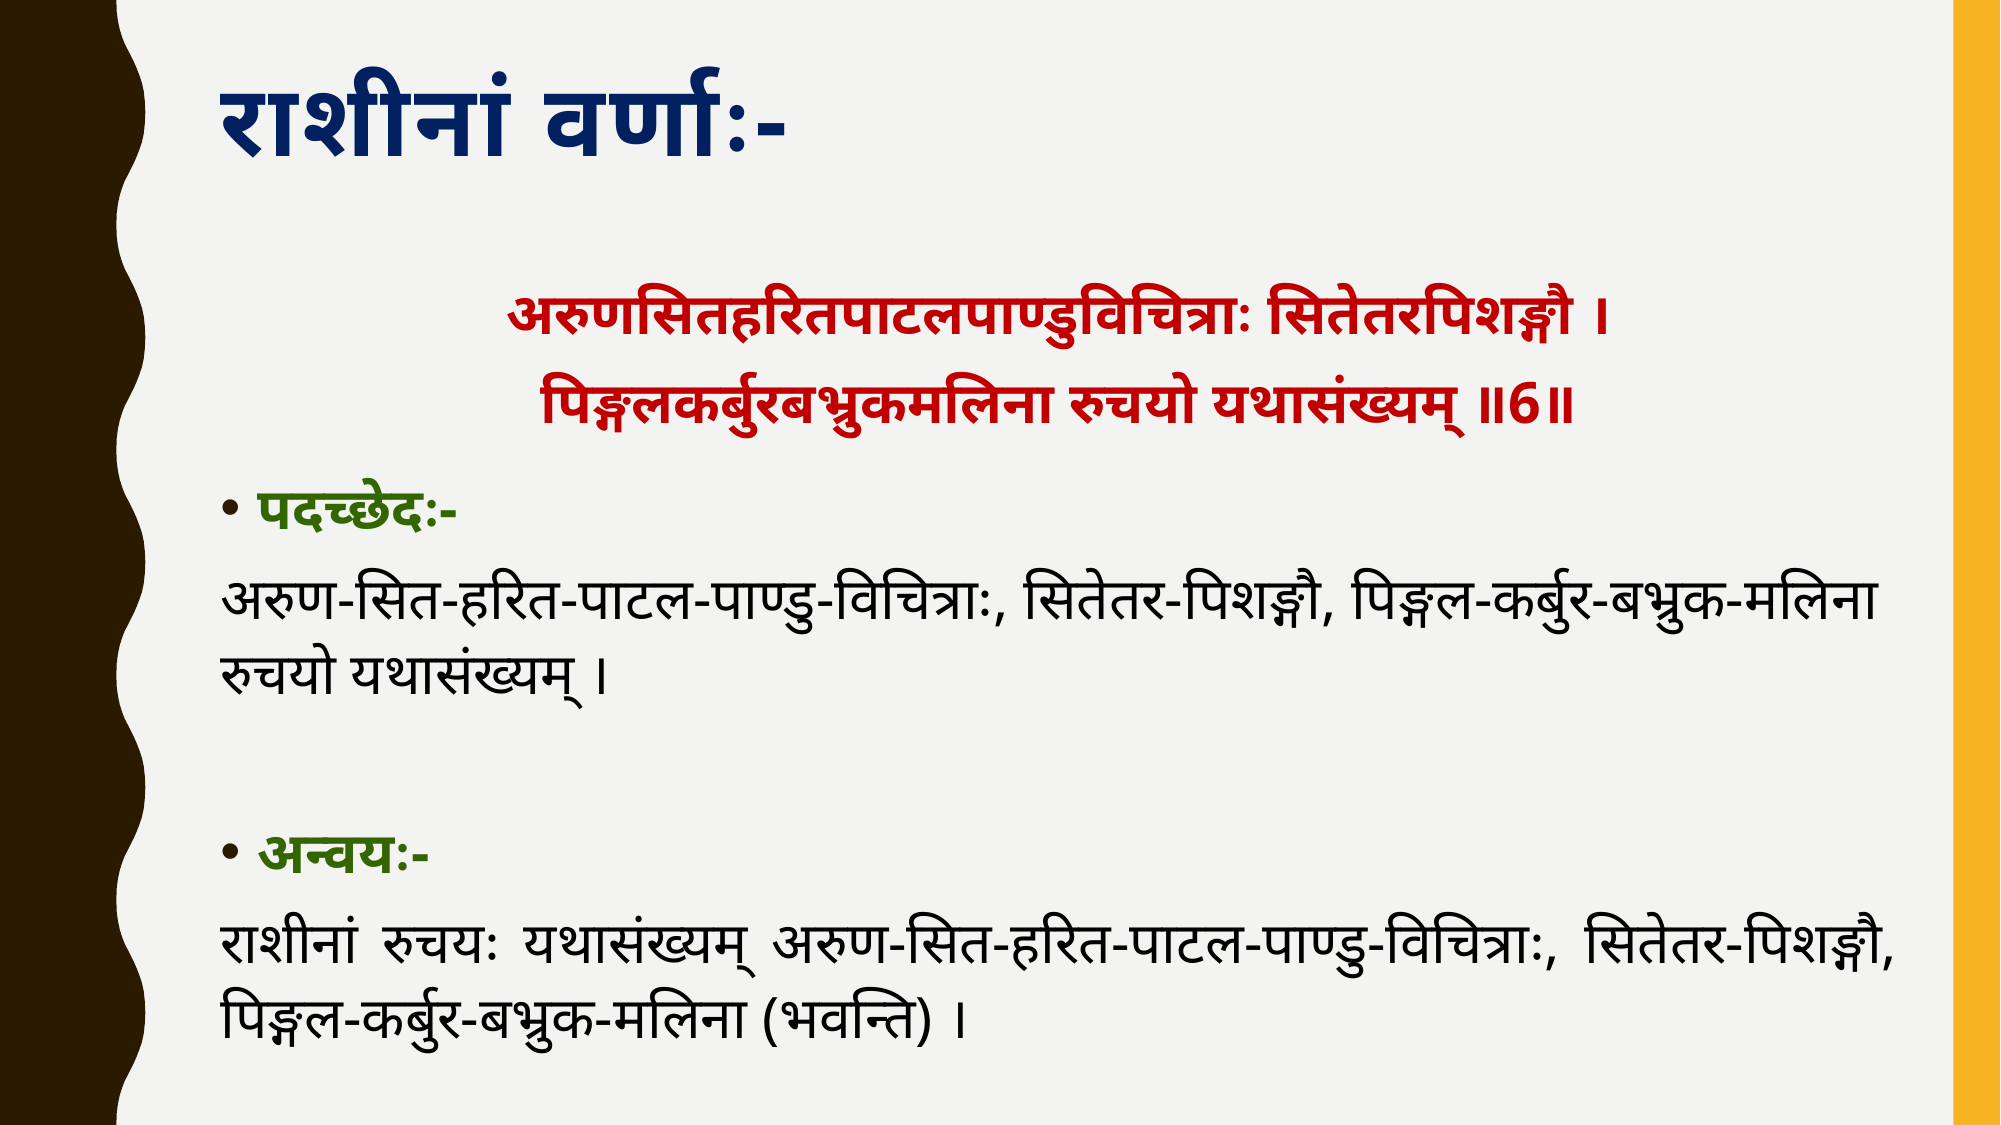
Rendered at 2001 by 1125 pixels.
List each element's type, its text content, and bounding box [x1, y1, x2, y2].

title राशीनां वर्णाः- [205, 62, 1875, 265]
list अरुणसितहरितपाटलपाण्डुविचित्राः सितेतरपिशङ्गौ । पिङ्गलकर्बुरबभ्रुकमलिना रुचयो यथासंख्यम् ॥6॥ पदच्छेदः- अरुण-सित-हरित-पाटल-पाण्डु-विचित्राः, सितेतर-पिशङ्गौ, पिङ्गल-कर्बुर-बभ्रुक-मलिना रुचयो यथासंख्यम् । अन्वयः- राशीनां रुचयः यथासंख्यम् अरुण-सित-हरित-पाटल-पाण्डु-विचित्राः, सितेतर-पिशङ्गौ, पिङ्गल-कर्बुर-बभ्रुक-मलिना (भवन्ति) । [205, 265, 1913, 1063]
